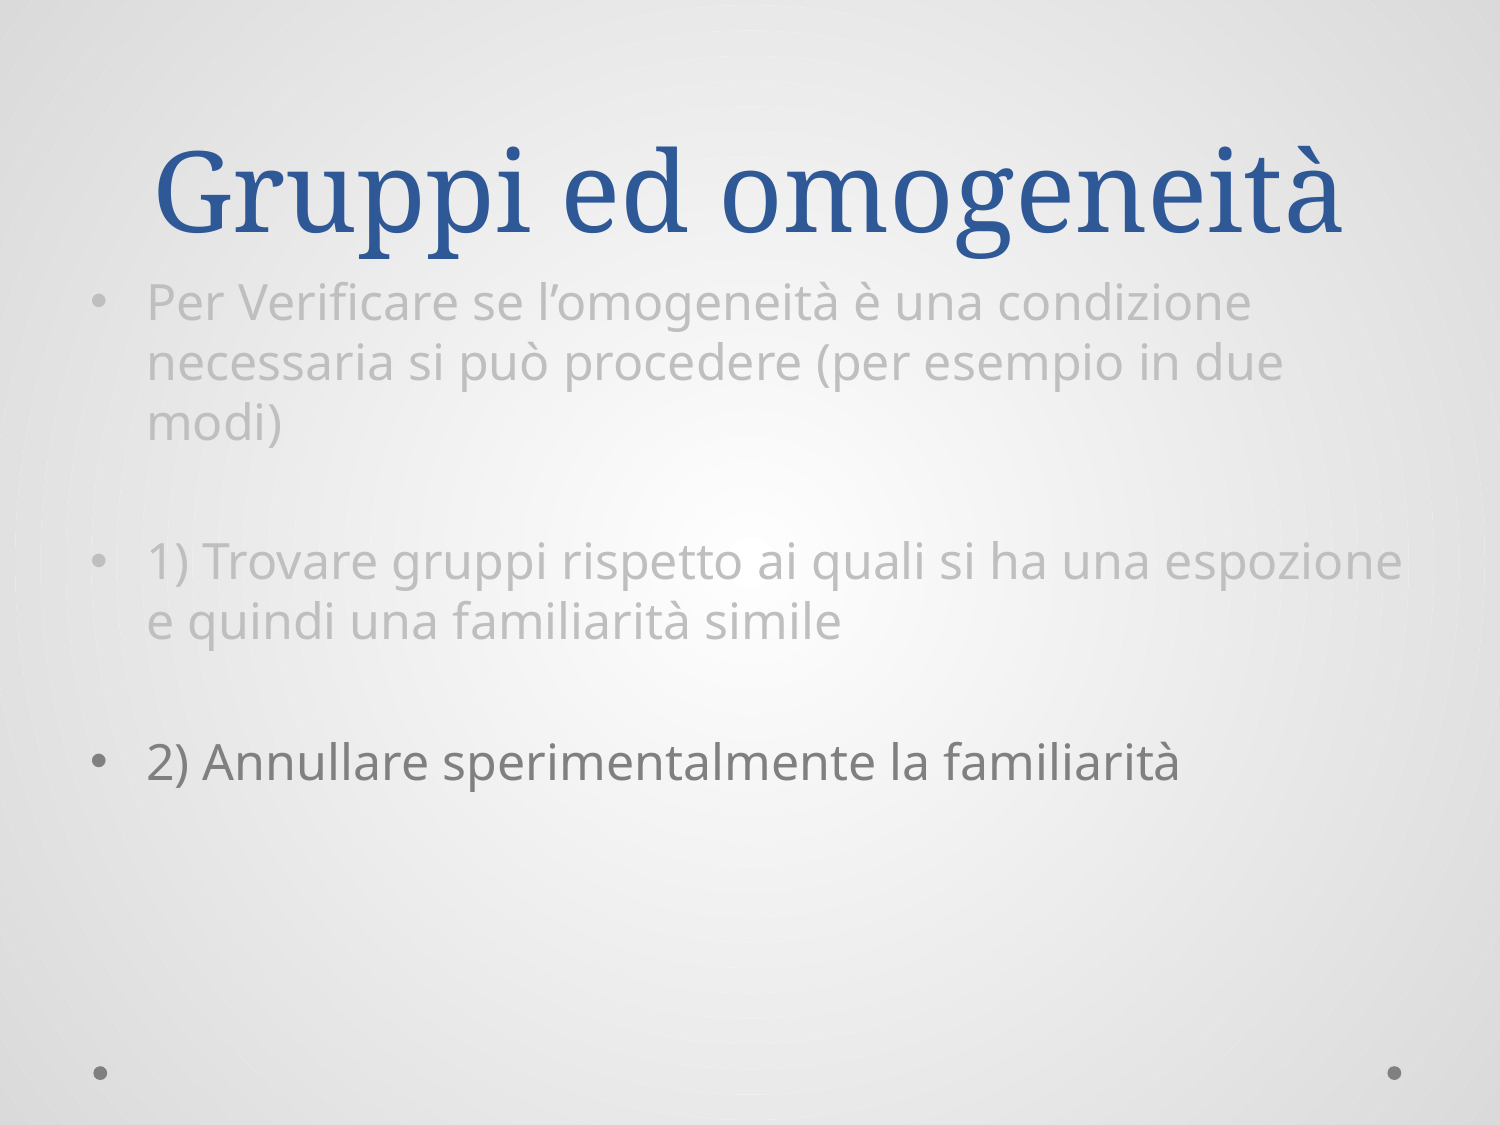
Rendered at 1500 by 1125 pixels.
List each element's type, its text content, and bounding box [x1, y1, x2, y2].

list Per Verificare se l’omogeneità è una condizione necessaria si può procedere (per esempio in due modi) 1) Trovare gruppi rispetto ai quali si ha una espozione e quindi una familiarità simile 2) Annullare sperimentalmente la familiarità [75, 262, 1425, 1005]
title Gruppi ed omogeneità [75, 0, 1425, 262]
